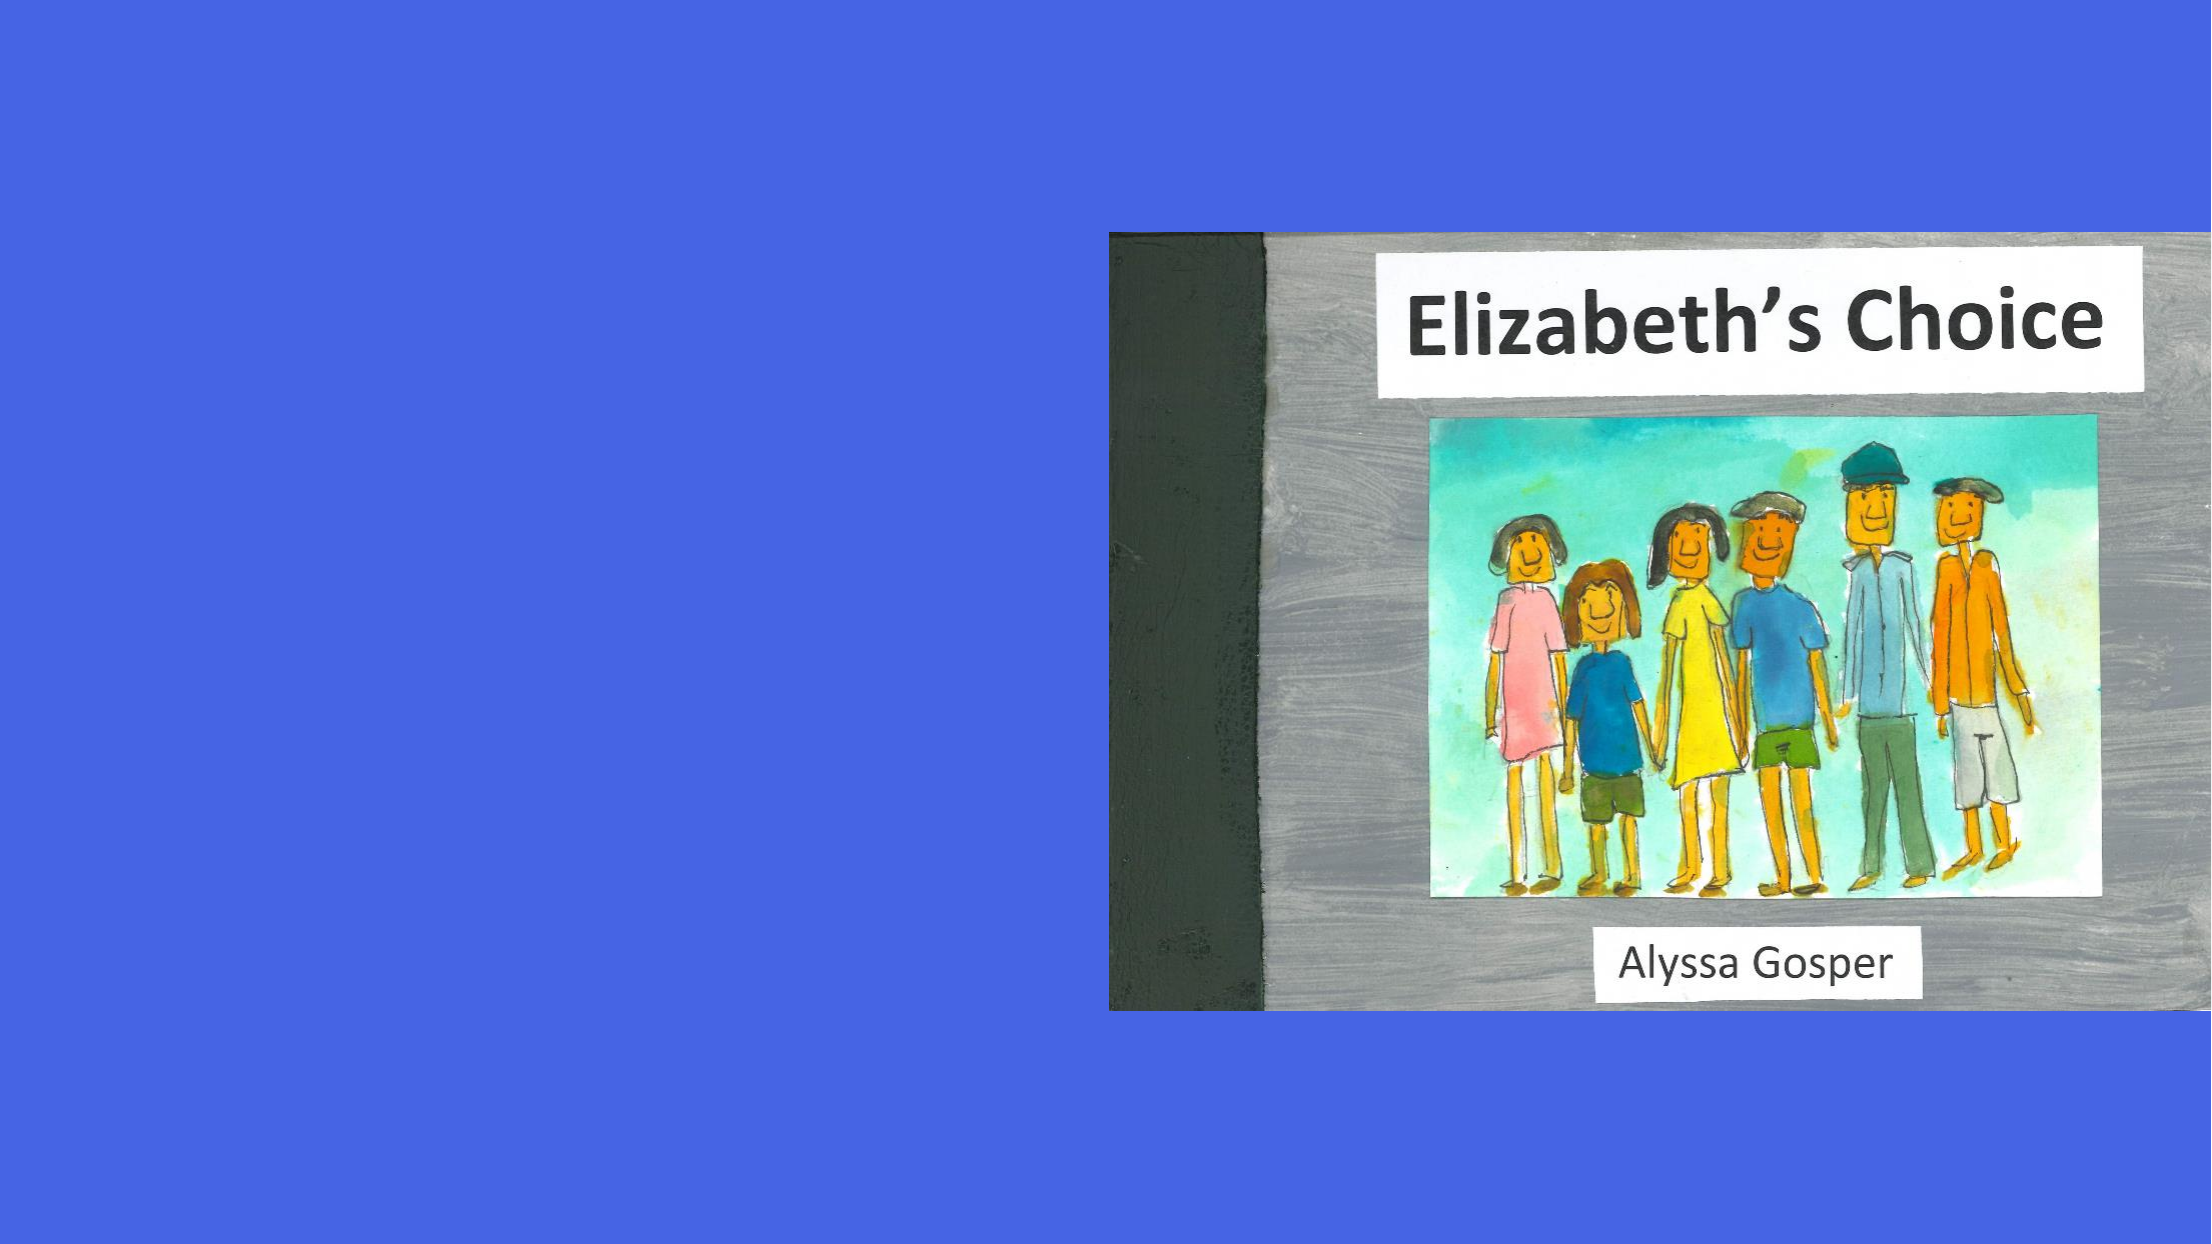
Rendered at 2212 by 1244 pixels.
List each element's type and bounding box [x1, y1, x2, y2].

picture [1109, 231, 2212, 1012]
